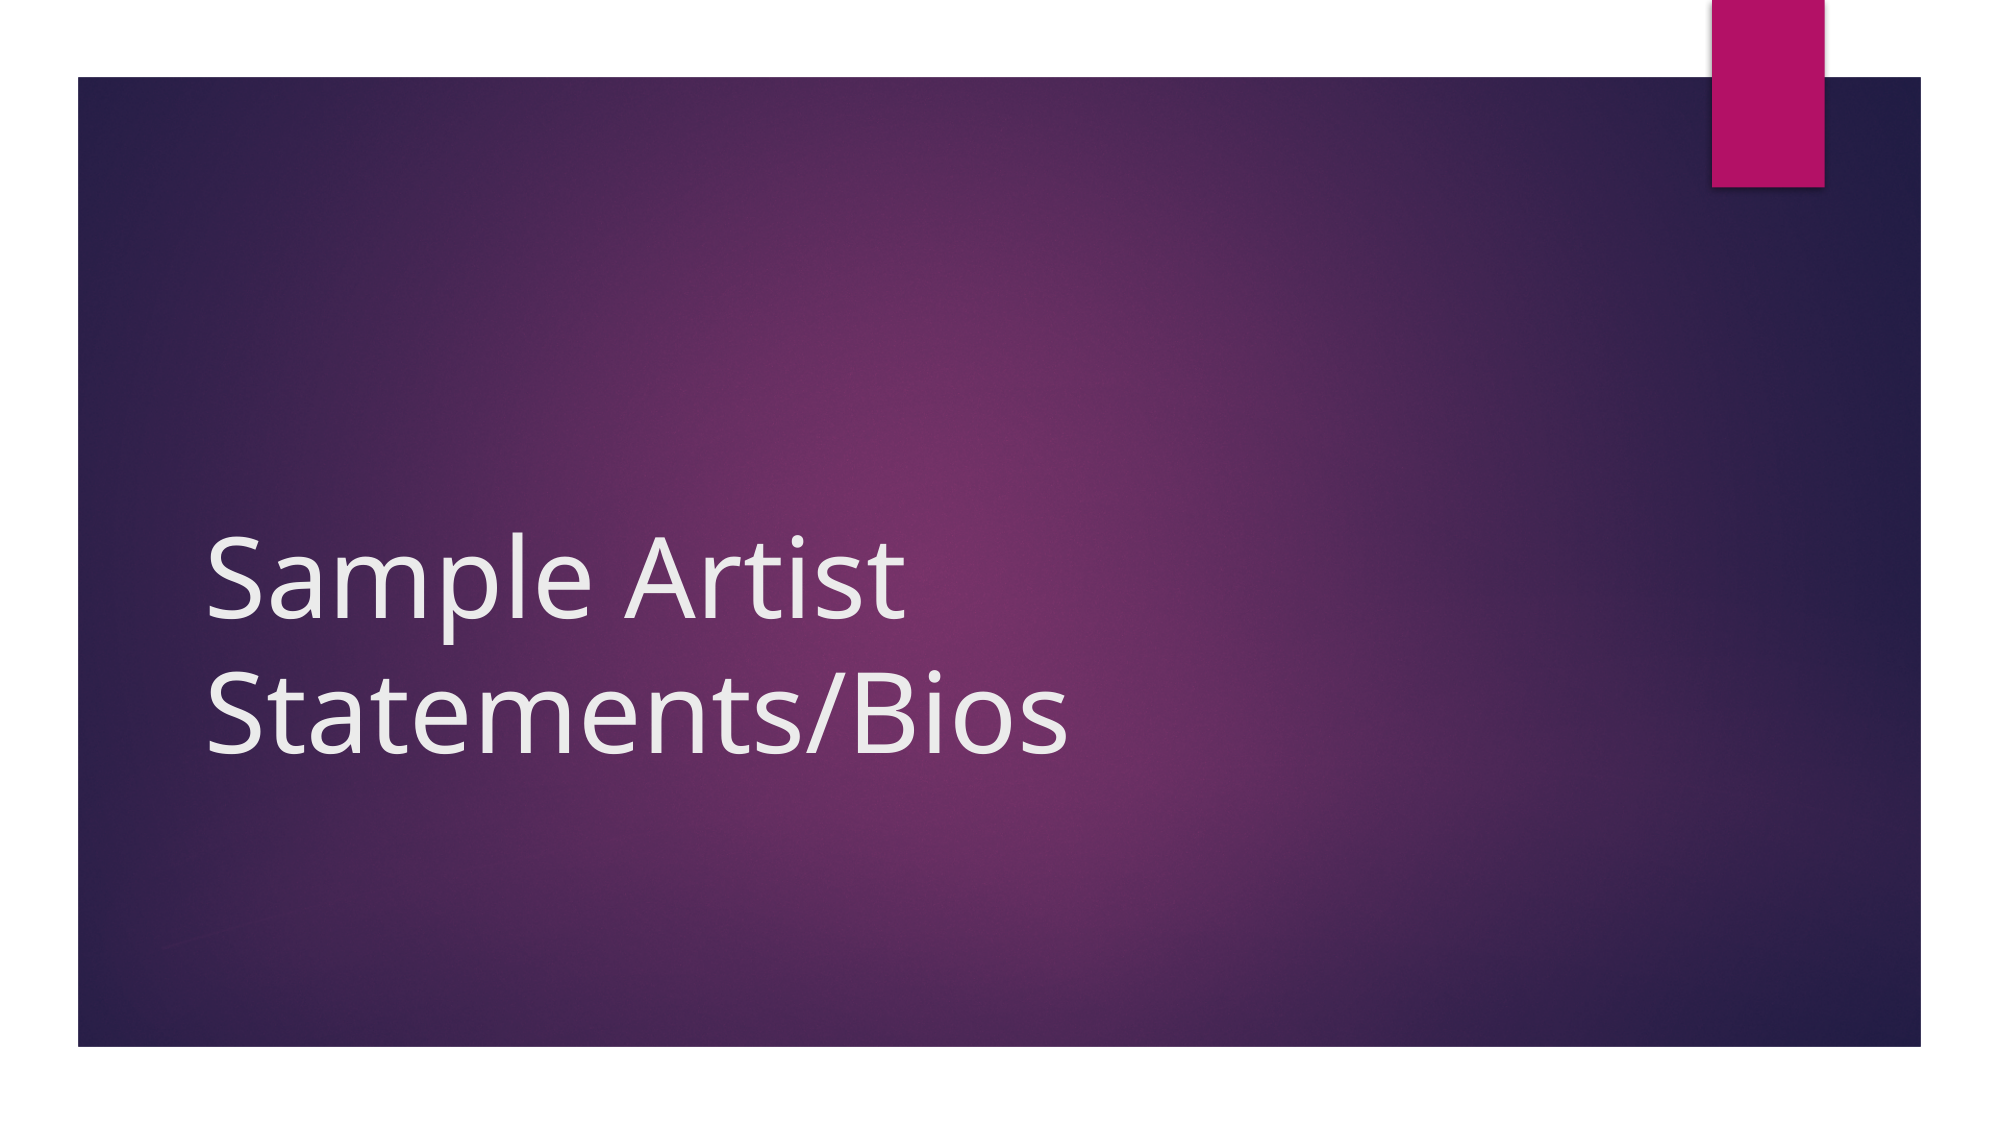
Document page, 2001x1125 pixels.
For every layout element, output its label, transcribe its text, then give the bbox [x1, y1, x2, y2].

title Sample Artist Statements/Bios [189, 344, 1638, 784]
